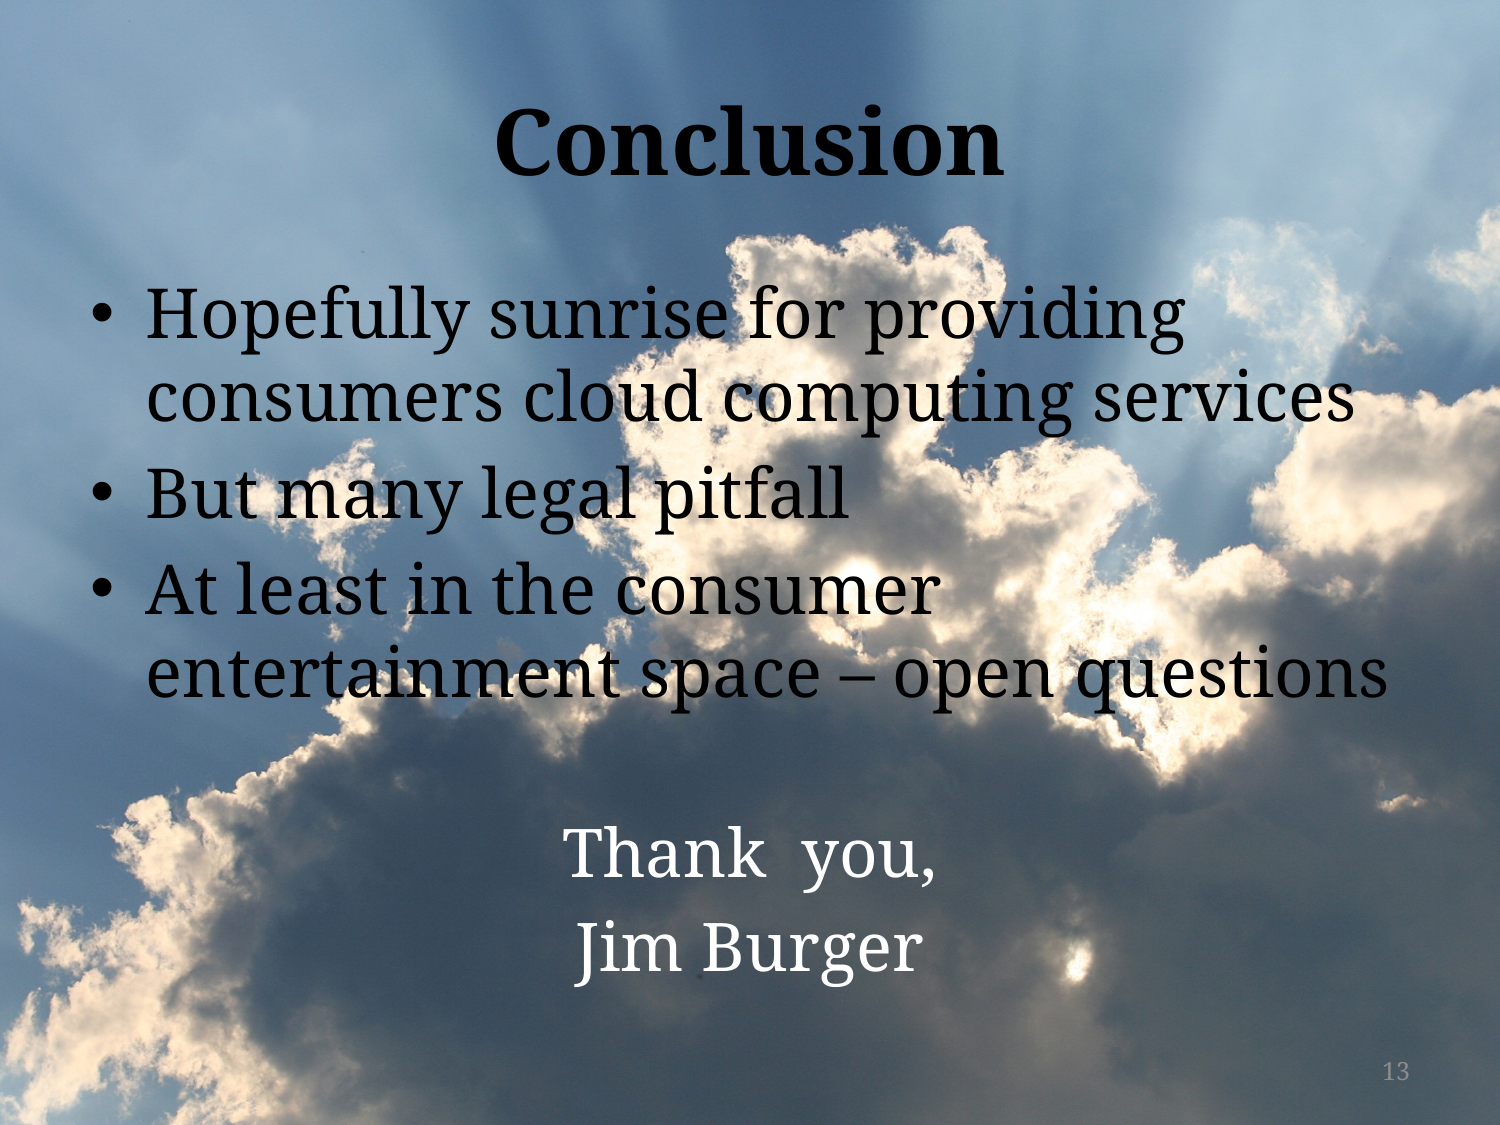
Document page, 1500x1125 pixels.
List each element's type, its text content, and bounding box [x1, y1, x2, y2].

picture [0, 0, 1500, 1125]
title Conclusion [75, 45, 1425, 233]
list Hopefully sunrise for providing consumers cloud computing services But many legal pitfall At least in the consumer entertainment space – open questions Thank you, Jim Burger [75, 262, 1425, 1005]
slide_number 13 [1074, 1042, 1425, 1103]
